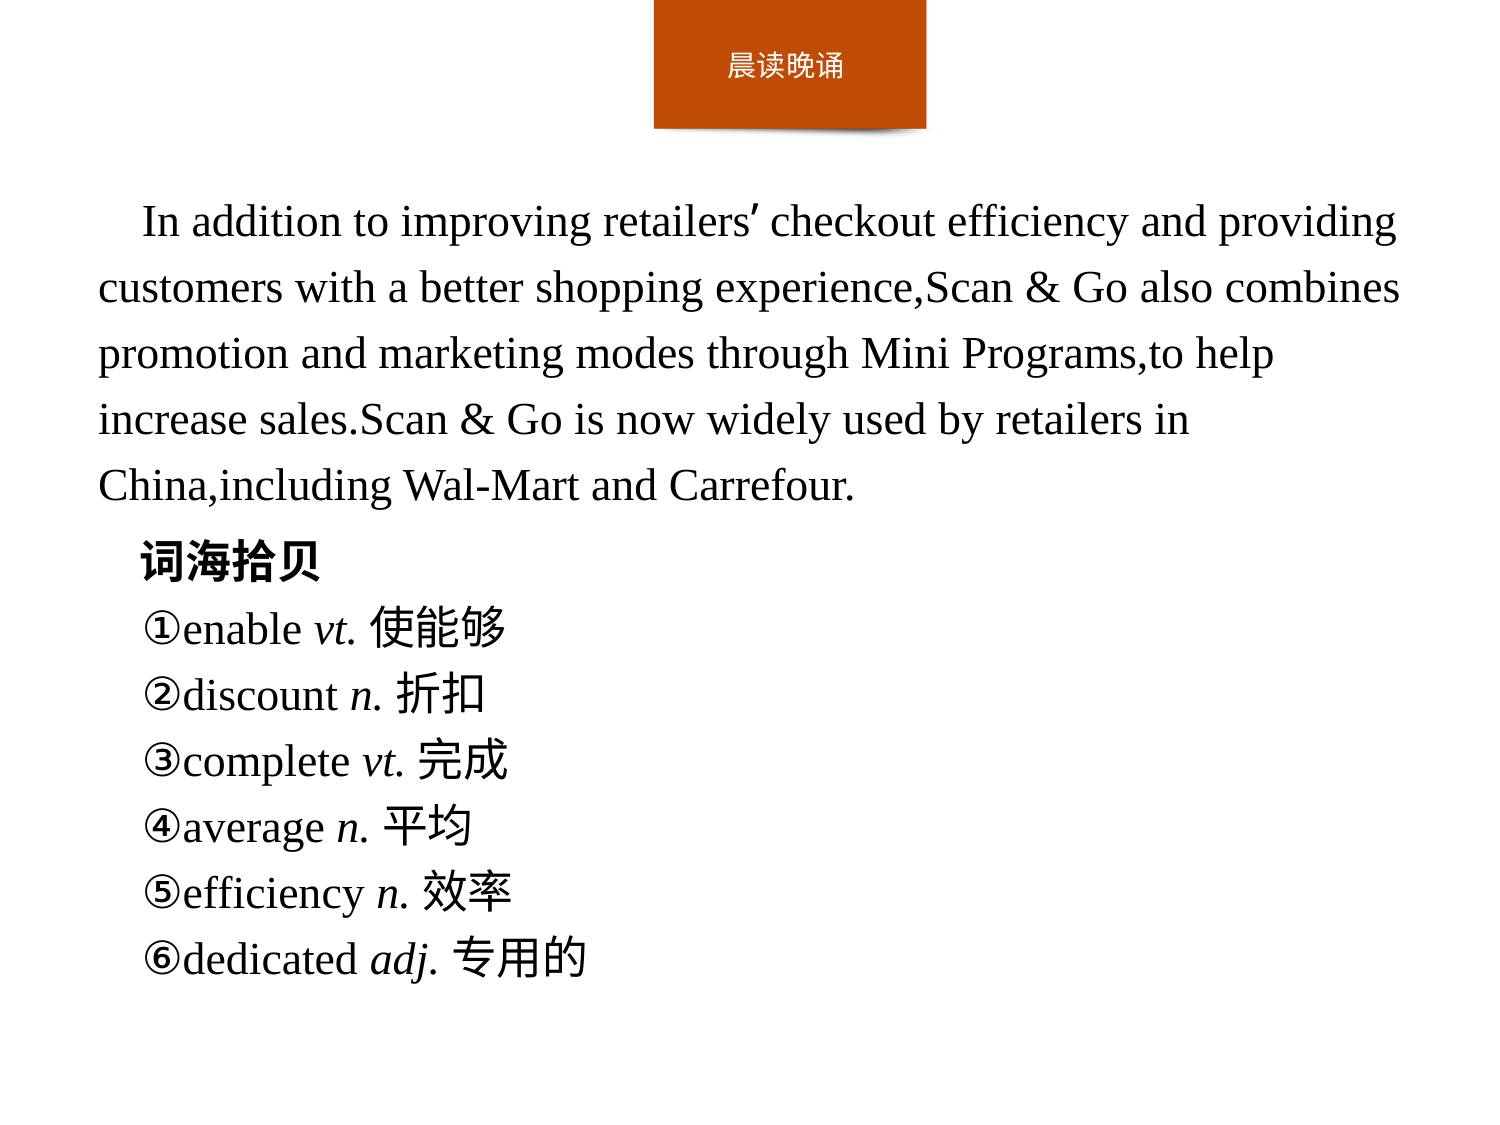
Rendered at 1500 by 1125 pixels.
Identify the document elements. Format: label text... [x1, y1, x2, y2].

picture [653, 0, 944, 140]
text_box In addition to improving retailers’ checkout efficiency and providing customers with a better shopping experience,Scan & Go also combines promotion and marketing modes through Mini Programs,to help increase sales.Scan & Go is now widely used by retailers in China,including Wal-Mart and Carrefour. [83, 172, 1417, 514]
text_box 词海拾贝 ①enable vt.使能够 ②discount n.折扣 ③complete vt.完成 ④average n.平均 ⑤efficiency n.效率 ⑥dedicated adj.专用的 [83, 514, 1417, 992]
